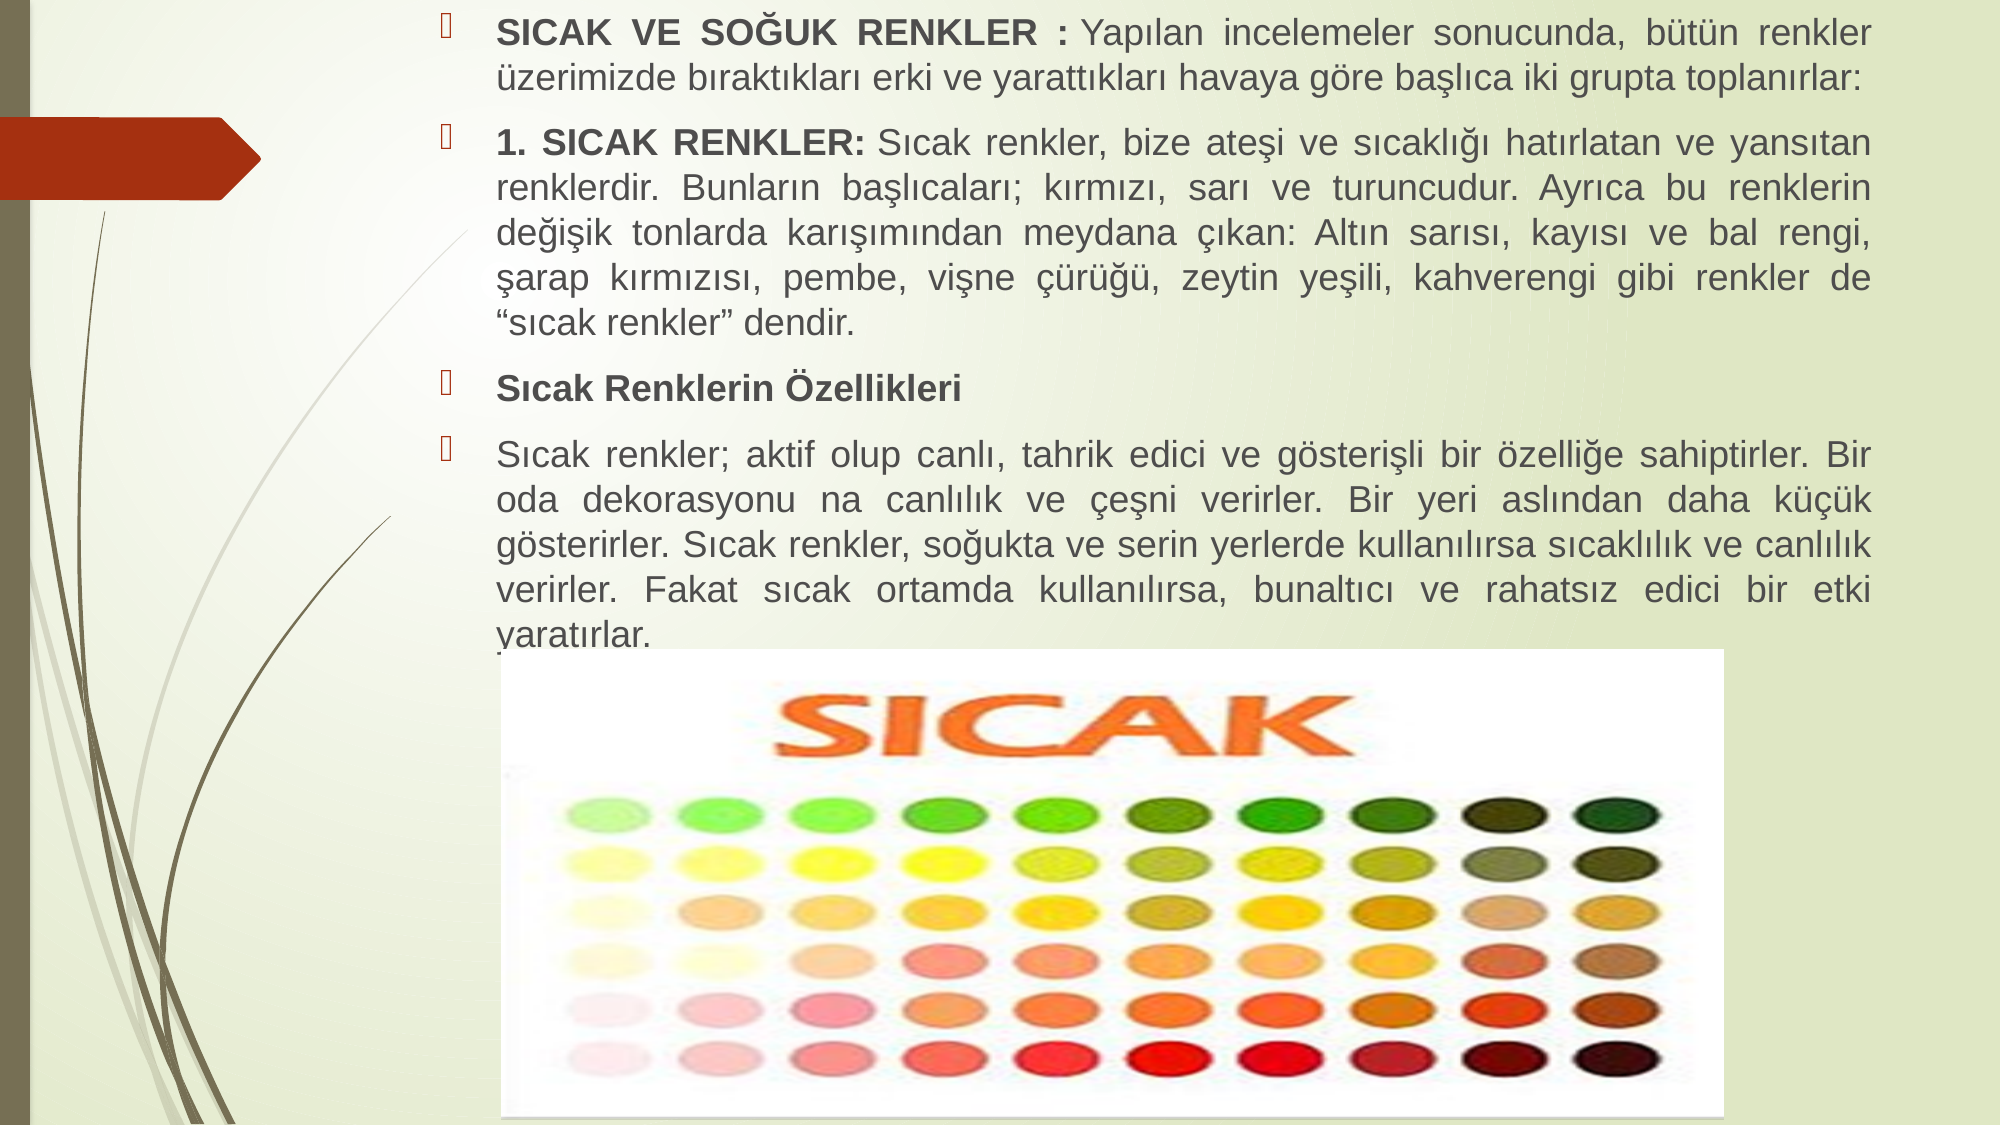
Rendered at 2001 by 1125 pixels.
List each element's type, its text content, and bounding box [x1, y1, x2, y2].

picture [501, 648, 1725, 1125]
list SICAK VE SOĞUK RENKLER : Yapılan incelemeler sonucunda, bütün renkler üzerimizde bıraktıkları erki ve yarattıkları havaya göre başlıca iki grupta toplanırlar: 1. SICAK RENKLER: Sıcak renkler, bize ateşi ve sıcaklığı hatırlatan ve yansıtan renklerdir. Bunların başlıcaları; kırmızı, sarı ve turuncudur. Ayrıca bu renklerin değişik tonlarda karışımından meydana çıkan: Altın sarısı, kayısı ve bal rengi, şarap kırmızısı, pembe, vişne çürüğü, zeytin yeşili, kahverengi gibi renkler de “sıcak renkler” dendir. Sıcak Renklerin Özellikleri Sıcak renkler; aktif olup canlı, tahrik edici ve gösterişli bir özelliğe sahiptirler. Bir oda dekorasyonu na canlılık ve çeşni verirler. Bir yeri aslından daha küçük gösterirler. Sıcak renkler, soğukta ve serin yerlerde kullanılırsa sıcaklılık ve canlılık verirler. Fakat sıcak ortamda kullanılırsa, bunaltıcı ve rahatsız edici bir etki yaratırlar. [424, 0, 1888, 1125]
